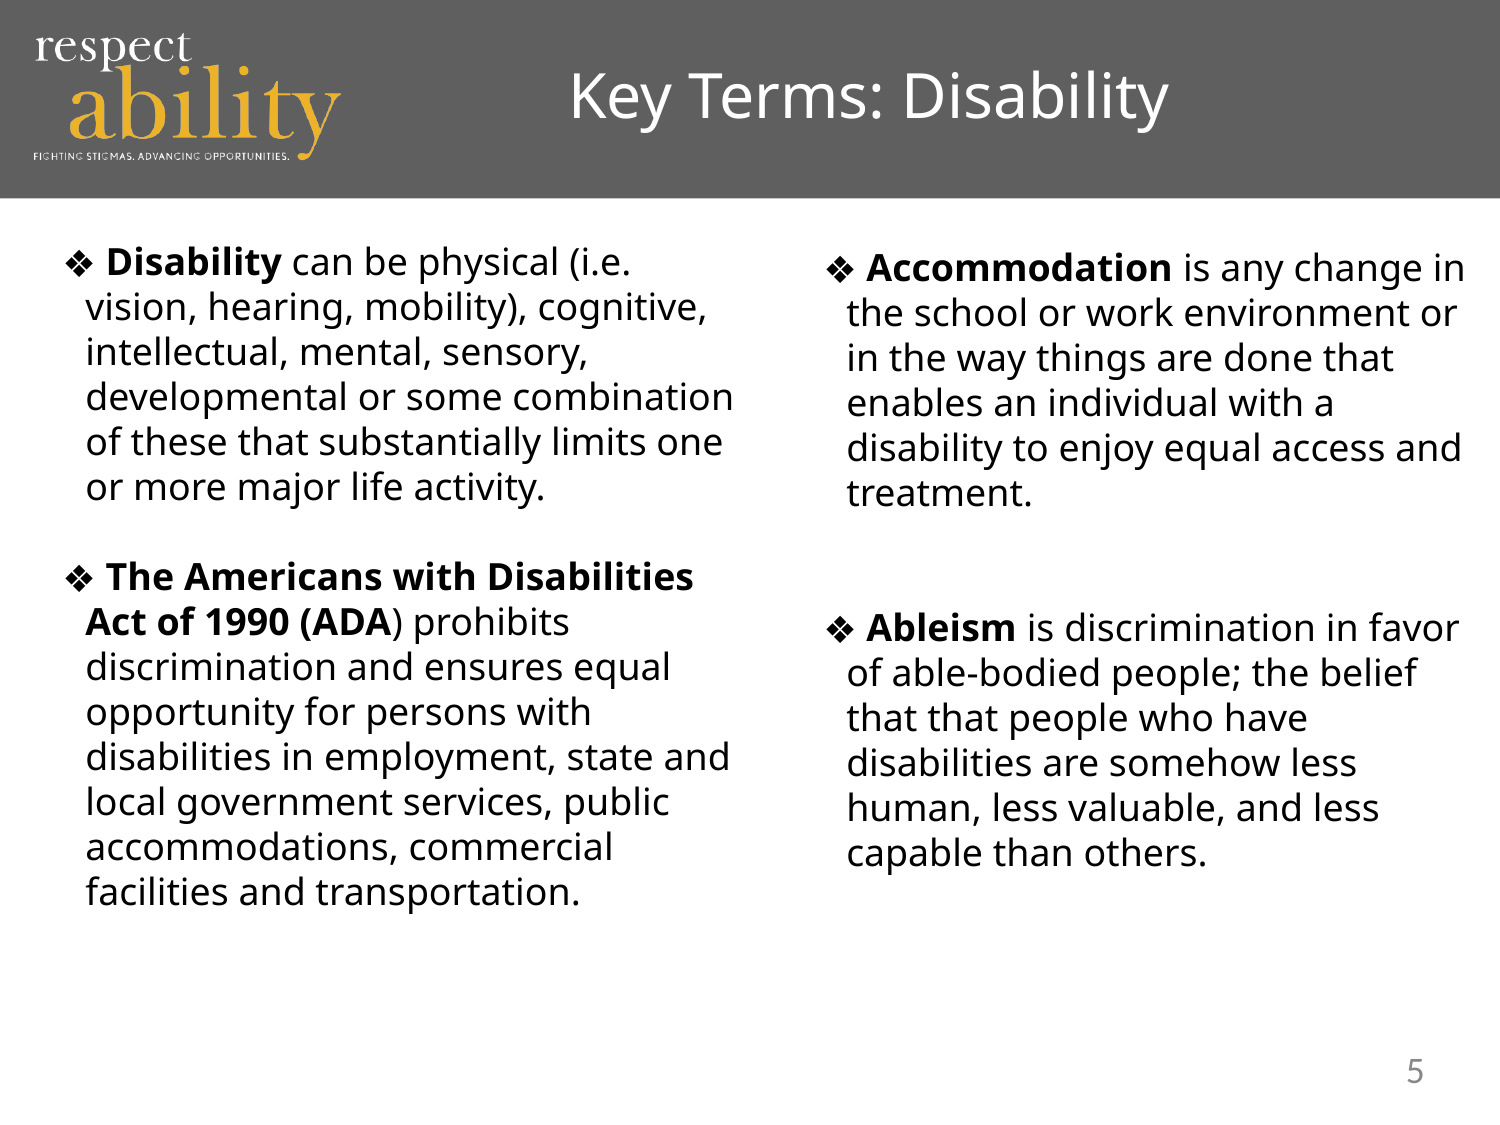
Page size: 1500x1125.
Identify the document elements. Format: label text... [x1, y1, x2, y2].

list Accommodation is any change in the school or work environment or in the way things are done that enables an individual with a disability to enjoy equal access and treatment. Ableism is discrimination in favor of able-bodied people; the belief that that people who have disabilities are somehow less human, less valuable, and less capable than others. [774, 229, 1500, 980]
slide_number 5 [1080, 1046, 1425, 1092]
list Disability can be physical (i.e. vision, hearing, mobility), cognitive, intellectual, mental, sensory, developmental or some combination of these that substantially limits one or more major life activity. The Americans with Disabilities Act of 1990 (ADA) prohibits discrimination and ensures equal opportunity for persons with disabilities in employment, state and local government services, public accommodations, commercial facilities and transportation. [14, 223, 754, 1092]
text_box Key Terms: Disability [138, 24, 1500, 162]
picture [34, 33, 341, 163]
